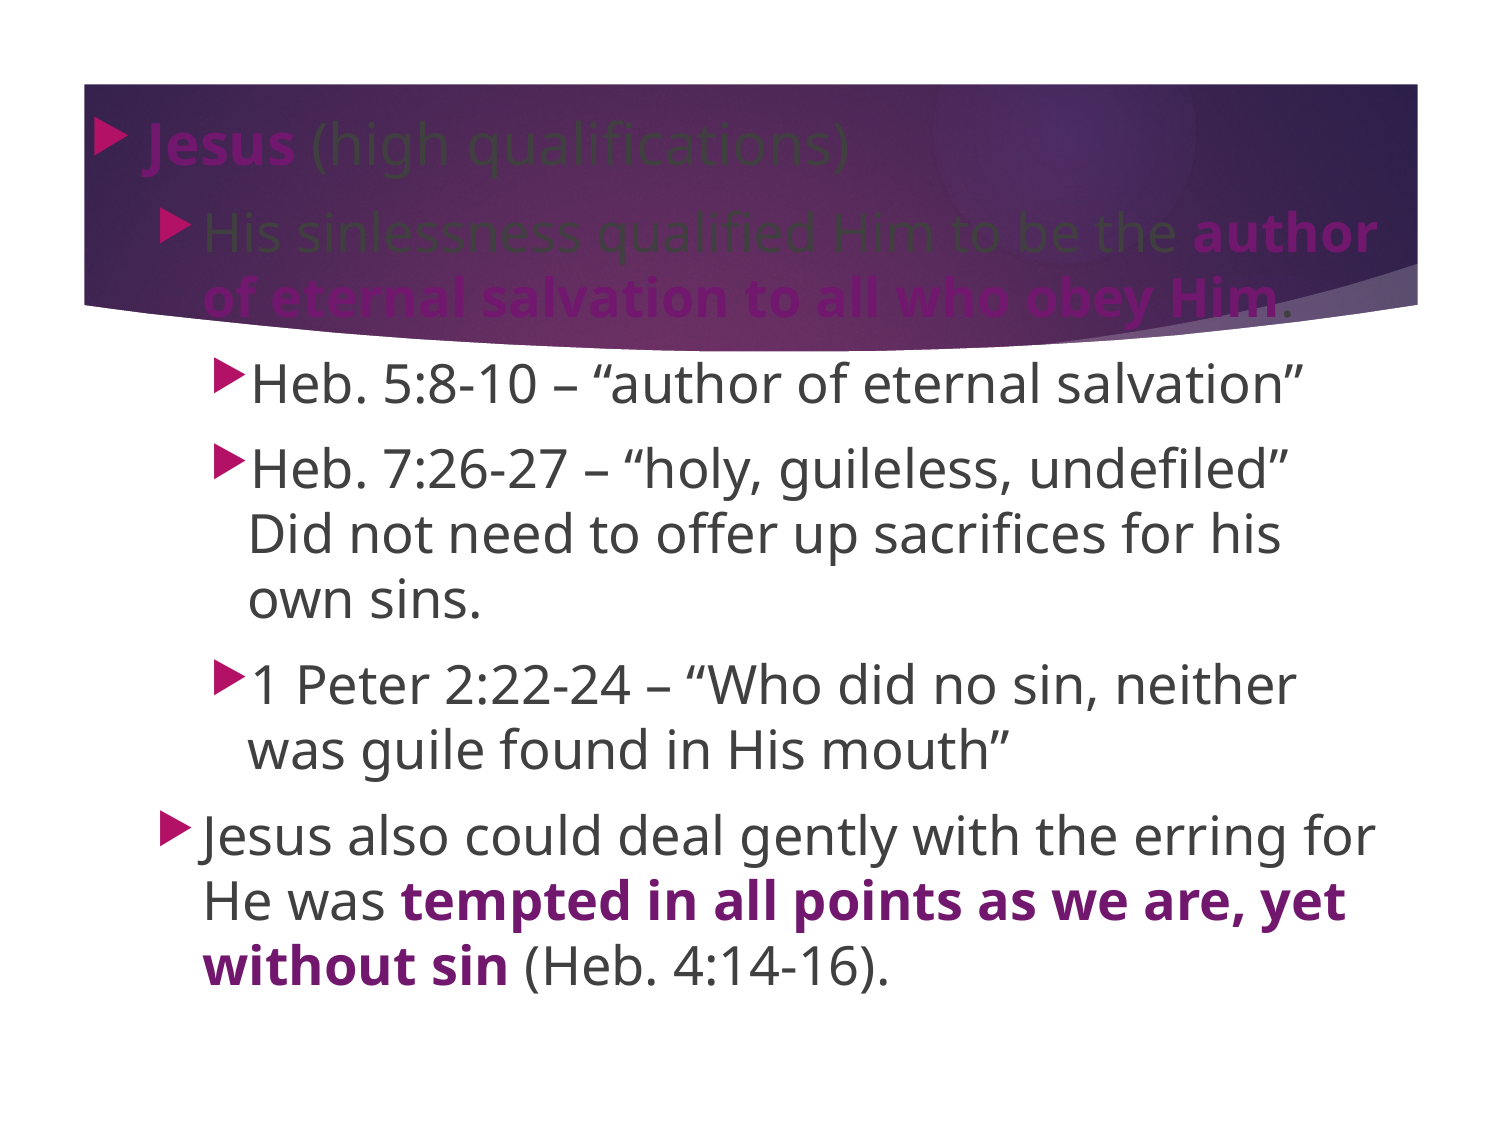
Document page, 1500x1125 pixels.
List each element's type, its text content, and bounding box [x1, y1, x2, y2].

list Jesus (high qualifications) His sinlessness qualified Him to be the author of eternal salvation to all who obey Him. Heb. 5:8-10 – “author of eternal salvation” Heb. 7:26-27 – “holy, guileless, undefiled” Did not need to offer up sacrifices for his own sins. 1 Peter 2:22-24 – “Who did no sin, neither was guile found in His mouth” Jesus also could deal gently with the erring for He was tempted in all points as we are, yet without sin (Heb. 4:14-16). [75, 99, 1405, 1063]
